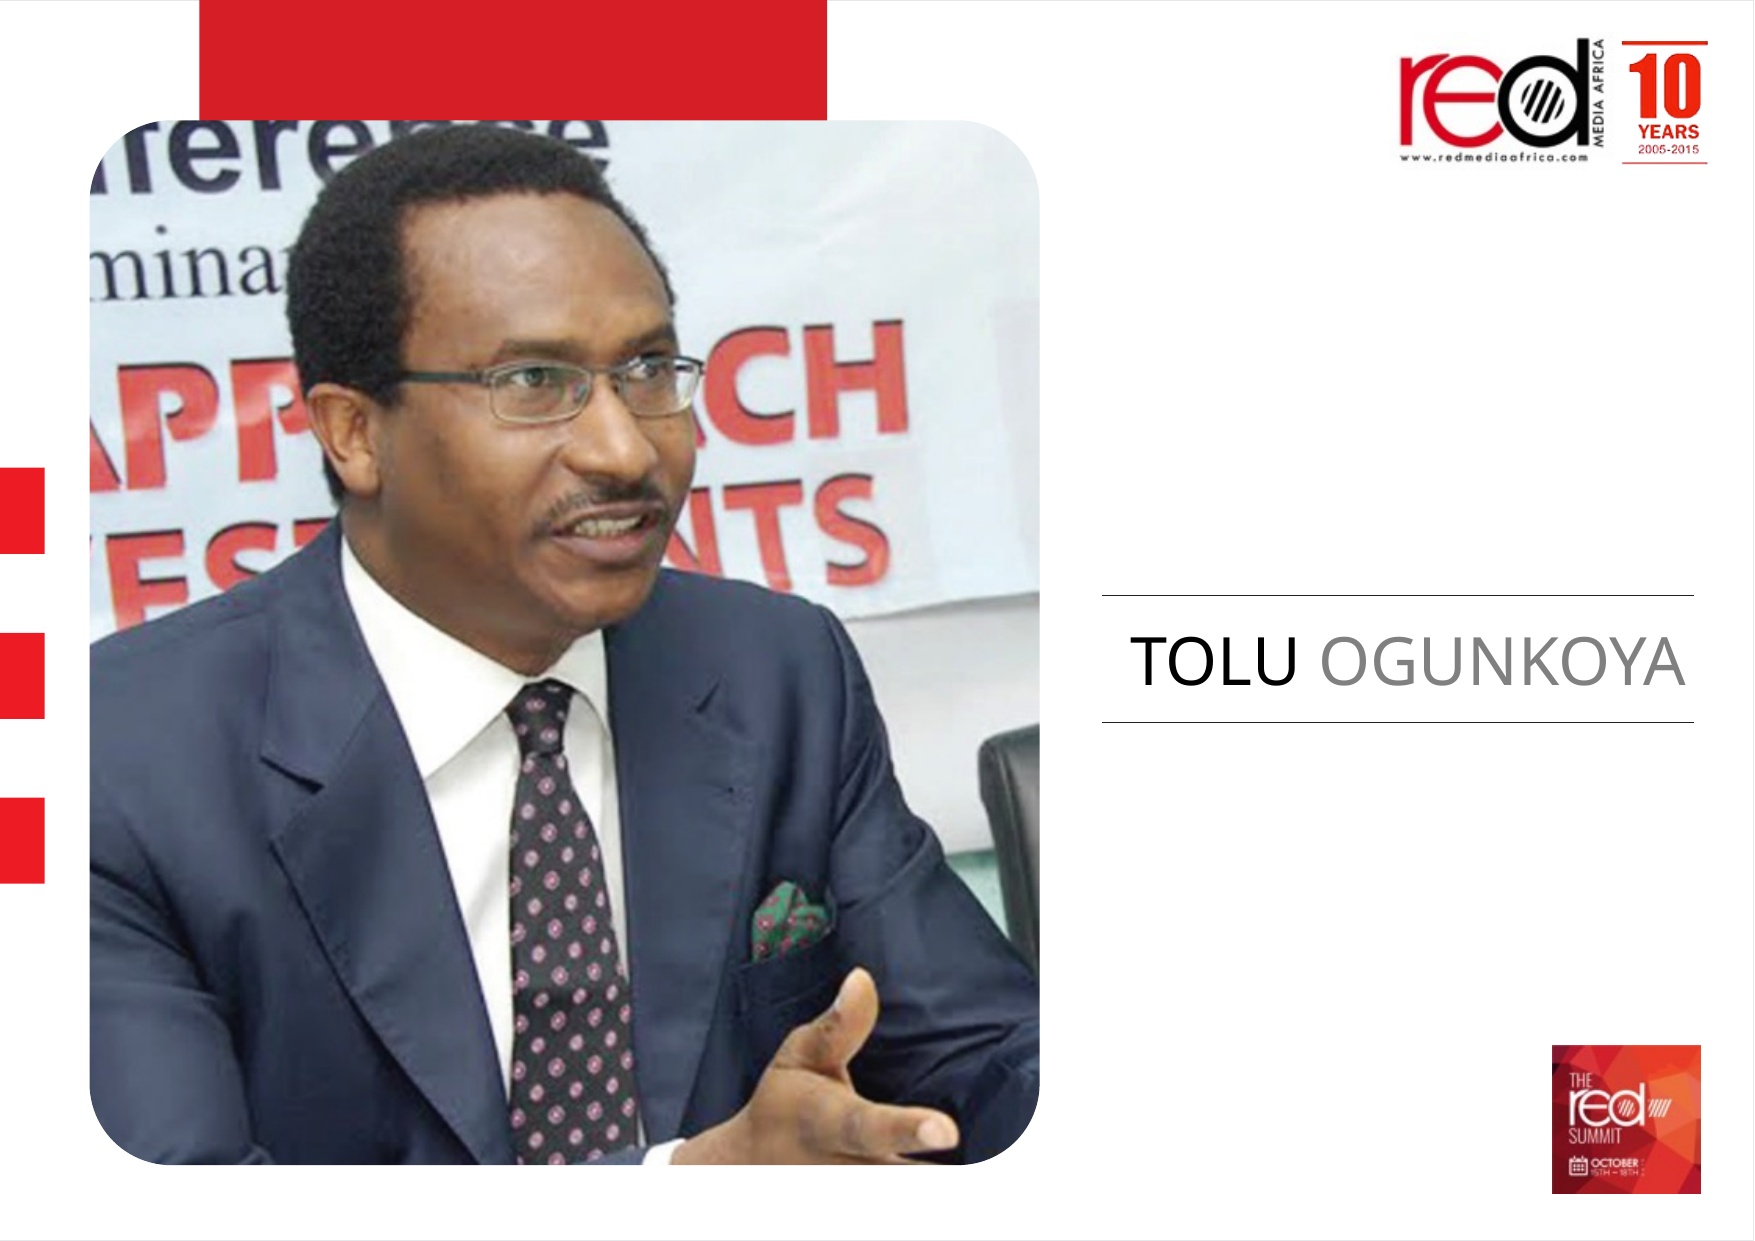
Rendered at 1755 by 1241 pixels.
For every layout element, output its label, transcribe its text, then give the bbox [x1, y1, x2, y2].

text_box TOLU OGUNKOYA [1102, 611, 1715, 707]
text_box [0, 467, 45, 554]
text_box [0, 797, 45, 884]
text_box [199, 0, 828, 118]
text_box [0, 632, 45, 719]
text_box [1389, 32, 1724, 176]
picture [89, 120, 1040, 1166]
picture [1551, 1045, 1701, 1194]
